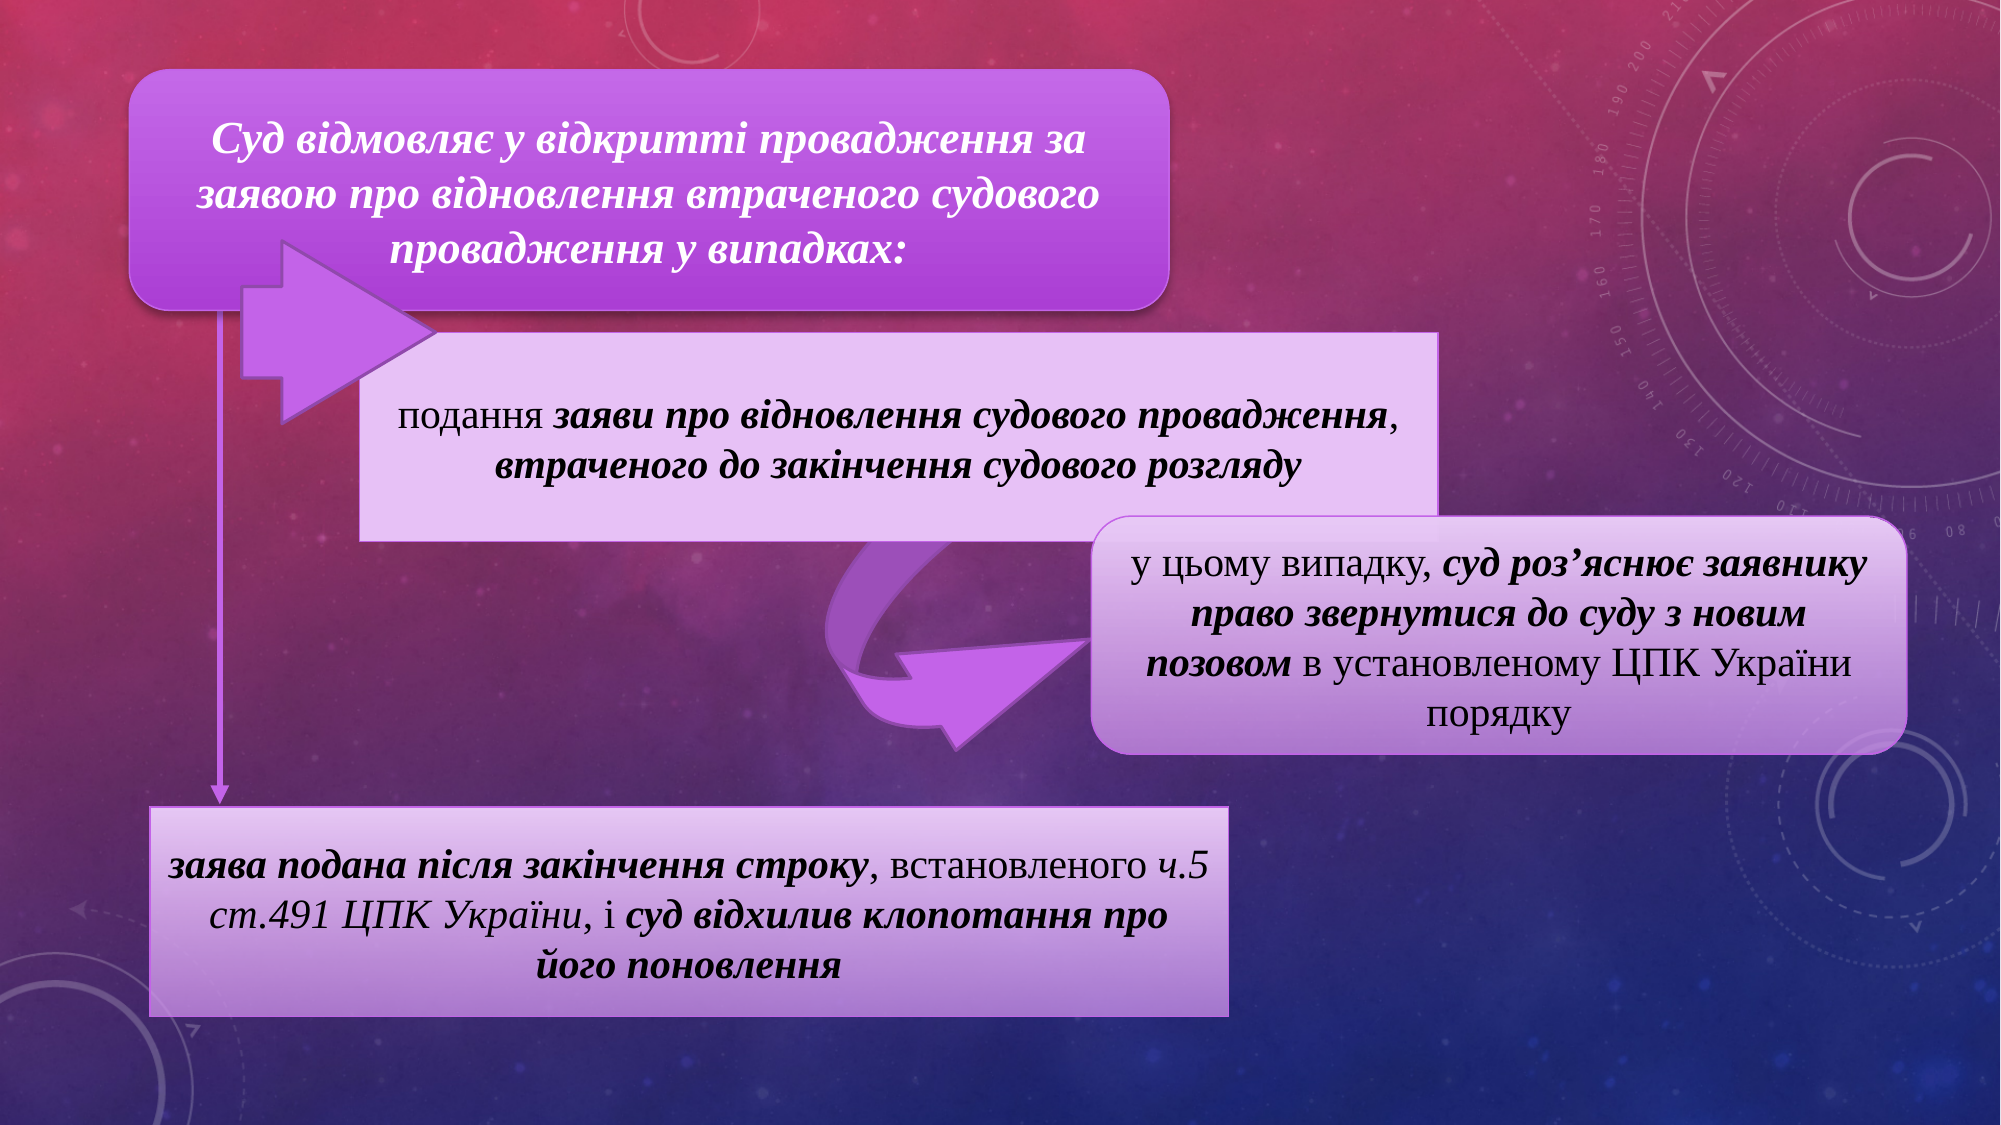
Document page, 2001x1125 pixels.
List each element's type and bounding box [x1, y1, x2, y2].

text_box [129, 69, 1908, 1017]
picture [0, 0, 2001, 1125]
